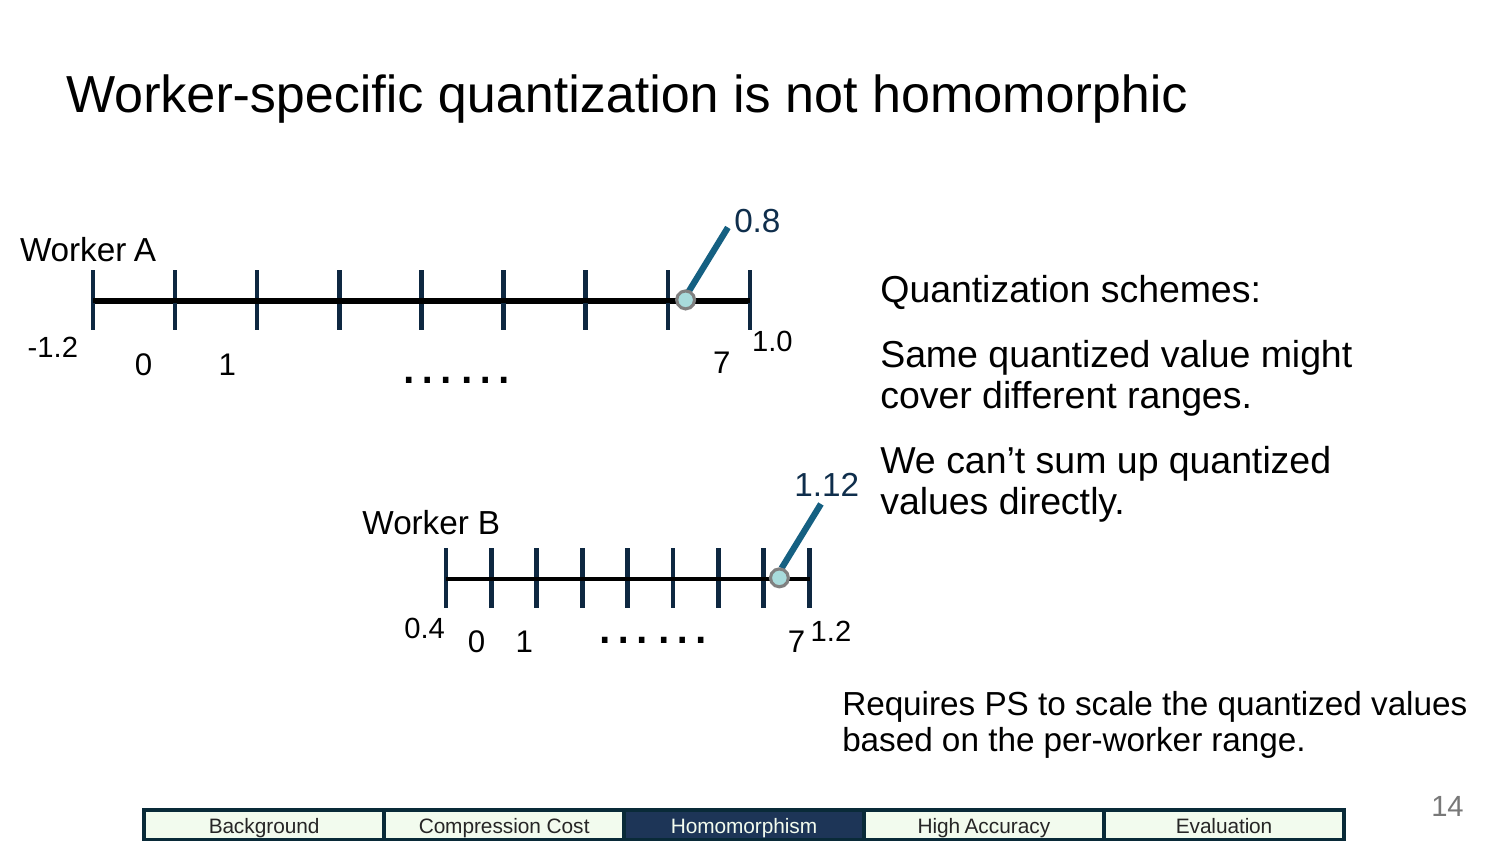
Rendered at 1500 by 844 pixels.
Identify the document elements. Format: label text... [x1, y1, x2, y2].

text_box 7 [773, 614, 806, 667]
text_box 7 [698, 334, 731, 387]
text_box …… [548, 580, 758, 663]
text_box …… [352, 318, 561, 403]
list Quantization schemes: Same quantized value might cover different ranges. We can’t sum up quantized values directly. [865, 255, 1391, 608]
text_box 1.0 [737, 307, 828, 373]
text_box Compression Cost [386, 808, 622, 841]
text_box Worker-specific quantization is not homomorphic [50, 52, 1447, 170]
text_box 1 [500, 614, 534, 667]
text_box Worker A [5, 212, 223, 283]
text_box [781, 503, 822, 569]
text_box [675, 289, 696, 299]
text_box [769, 580, 790, 589]
text_box 0 [453, 614, 486, 667]
text_box 1.12 [786, 455, 878, 511]
text_box 0 [120, 337, 153, 390]
text_box -1.2 [12, 312, 115, 378]
text_box Homomorphism [622, 808, 862, 841]
text_box [768, 567, 791, 578]
text_box Background [142, 808, 386, 841]
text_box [687, 226, 729, 293]
text_box Requires PS to scale the quantized values based on the per-worker range. [827, 671, 1500, 804]
text_box 1.2 [795, 597, 874, 663]
text_box Evaluation [1102, 808, 1346, 841]
slide_number 14 [1141, 804, 1479, 827]
text_box 0.8 [726, 191, 818, 247]
text_box [675, 303, 696, 311]
text_box 0.4 [389, 594, 474, 660]
text_box Worker B [347, 485, 565, 556]
text_box 1 [203, 337, 237, 390]
text_box High Accuracy [862, 808, 1102, 841]
